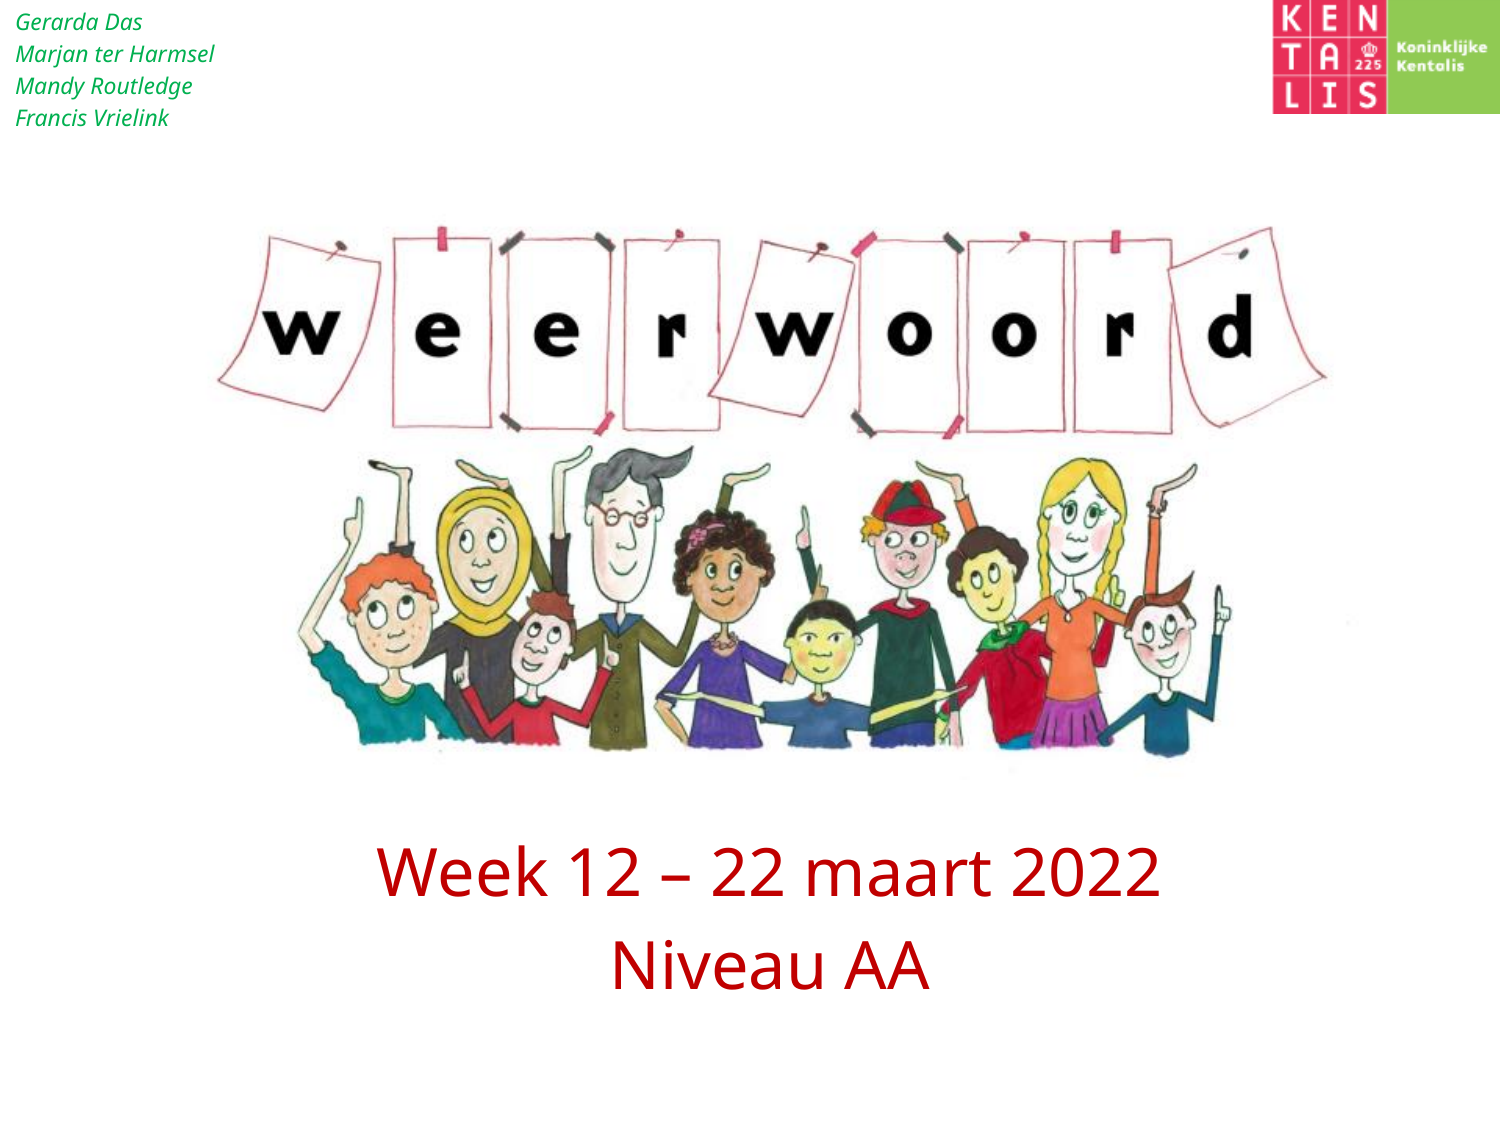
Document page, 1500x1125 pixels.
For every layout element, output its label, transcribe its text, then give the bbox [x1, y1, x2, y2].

subtitle Week 12 – 22 maart 2022 Niveau AA [194, 822, 1346, 1035]
picture [182, 176, 1359, 780]
text_box Gerarda Das Marjan ter Harmsel Mandy Routledge Francis Vrielink [0, 0, 420, 197]
picture [1272, 0, 1500, 114]
